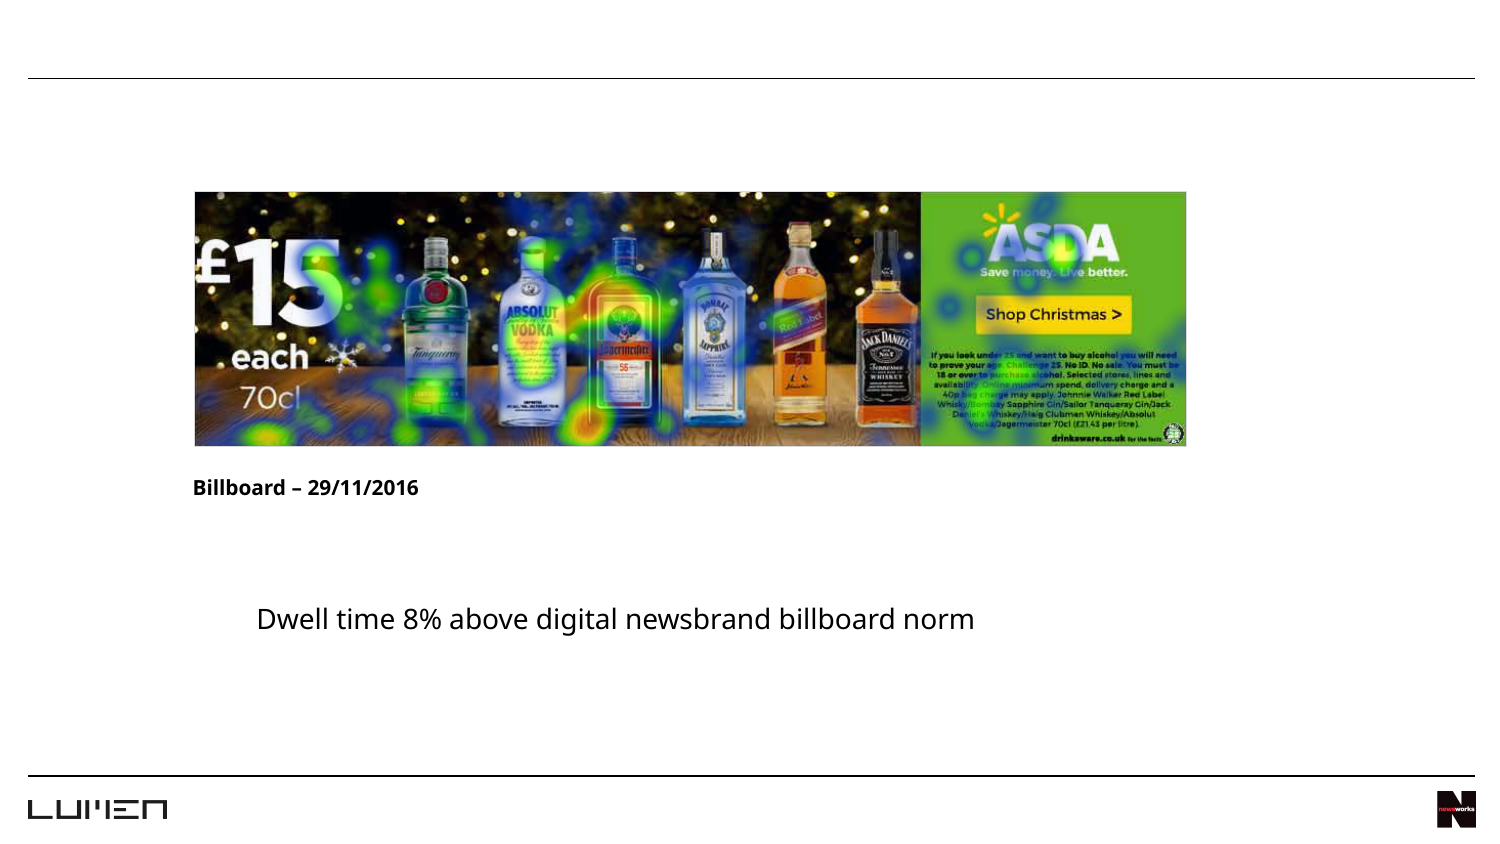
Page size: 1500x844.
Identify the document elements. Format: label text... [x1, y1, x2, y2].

text_box Dwell time 8% above digital newsbrand billboard norm [241, 594, 991, 643]
picture [28, 800, 167, 819]
picture [194, 191, 1187, 448]
text_box Billboard – 29/11/2016 [177, 467, 639, 507]
picture [1437, 791, 1476, 828]
